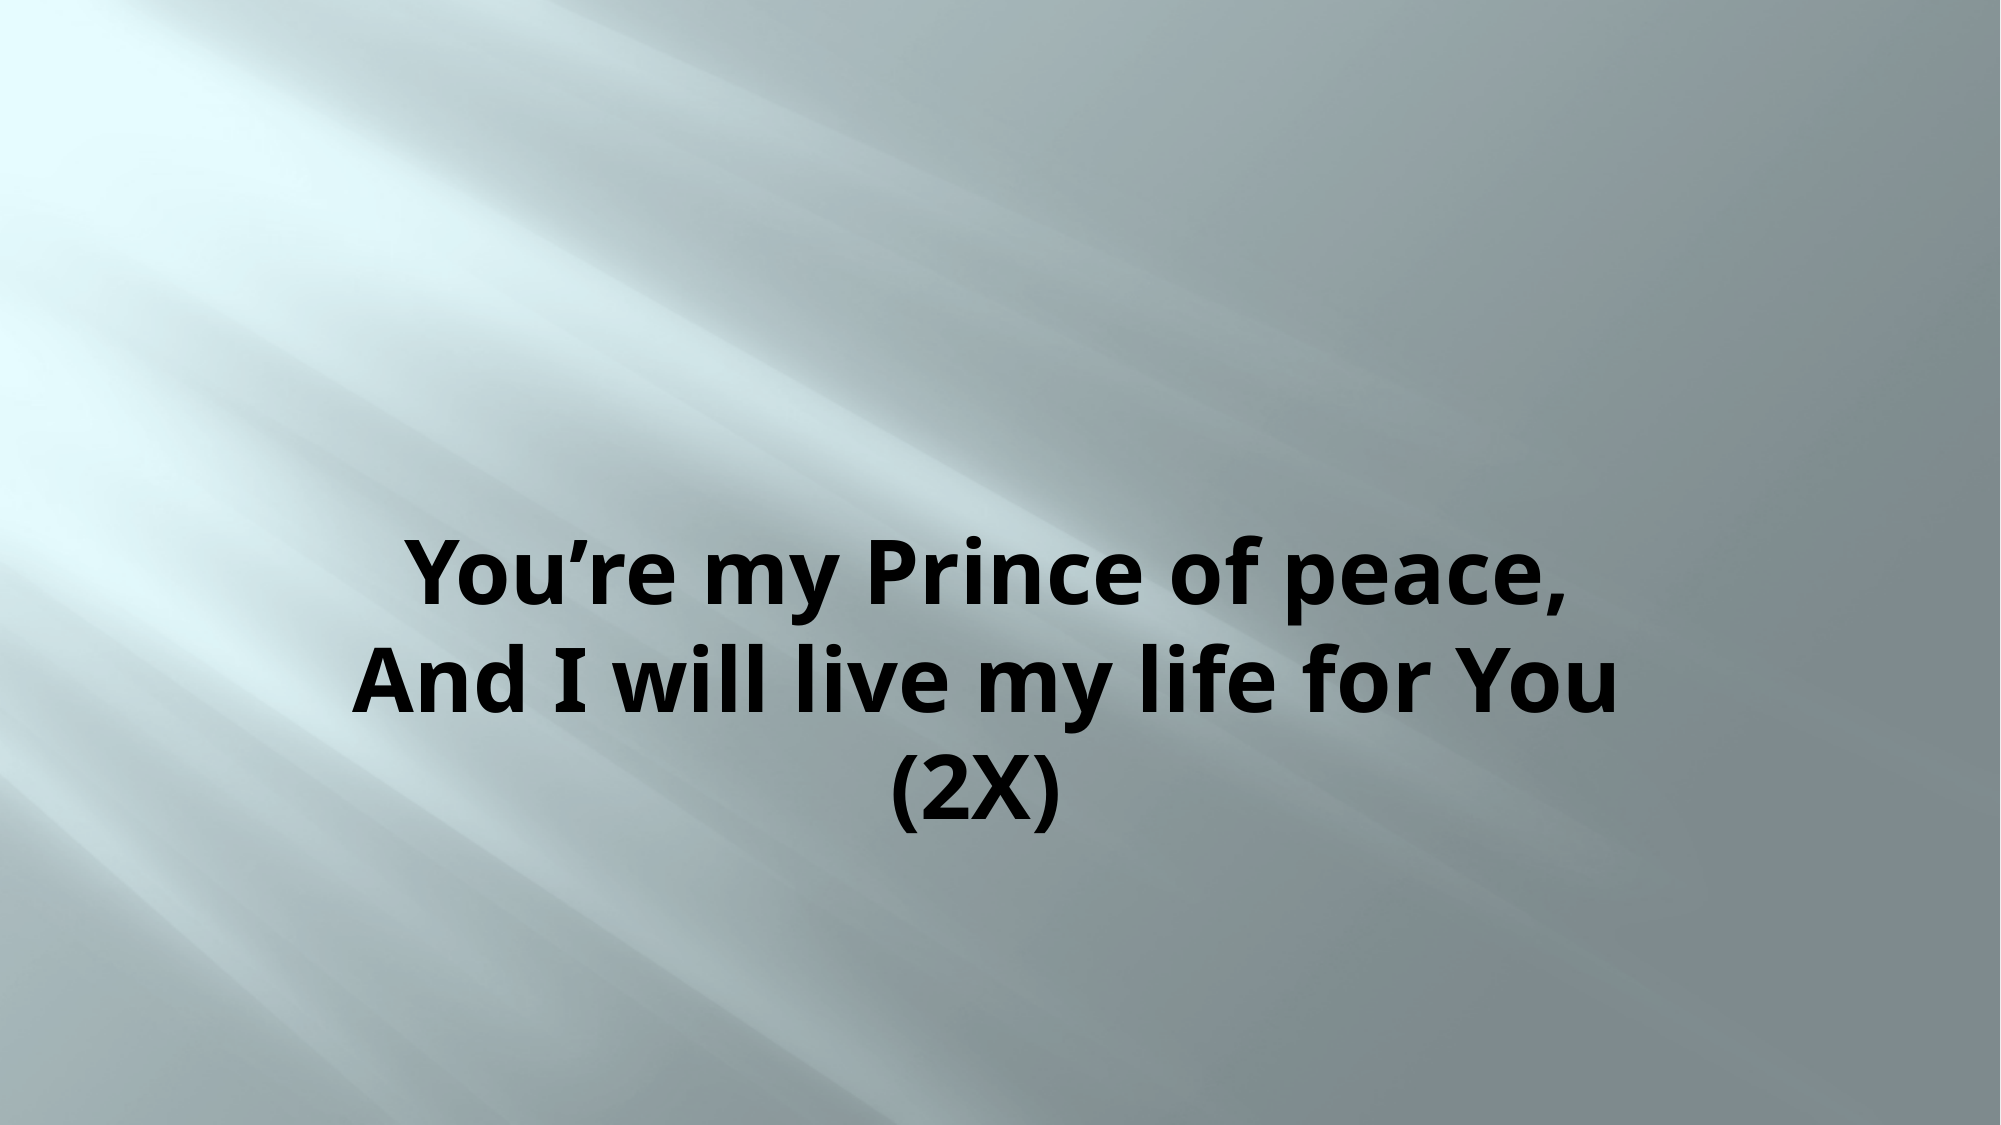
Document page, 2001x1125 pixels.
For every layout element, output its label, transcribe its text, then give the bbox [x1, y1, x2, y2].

title You’re my Prince of peace, And I will live my life for You (2X) [312, 75, 1663, 838]
